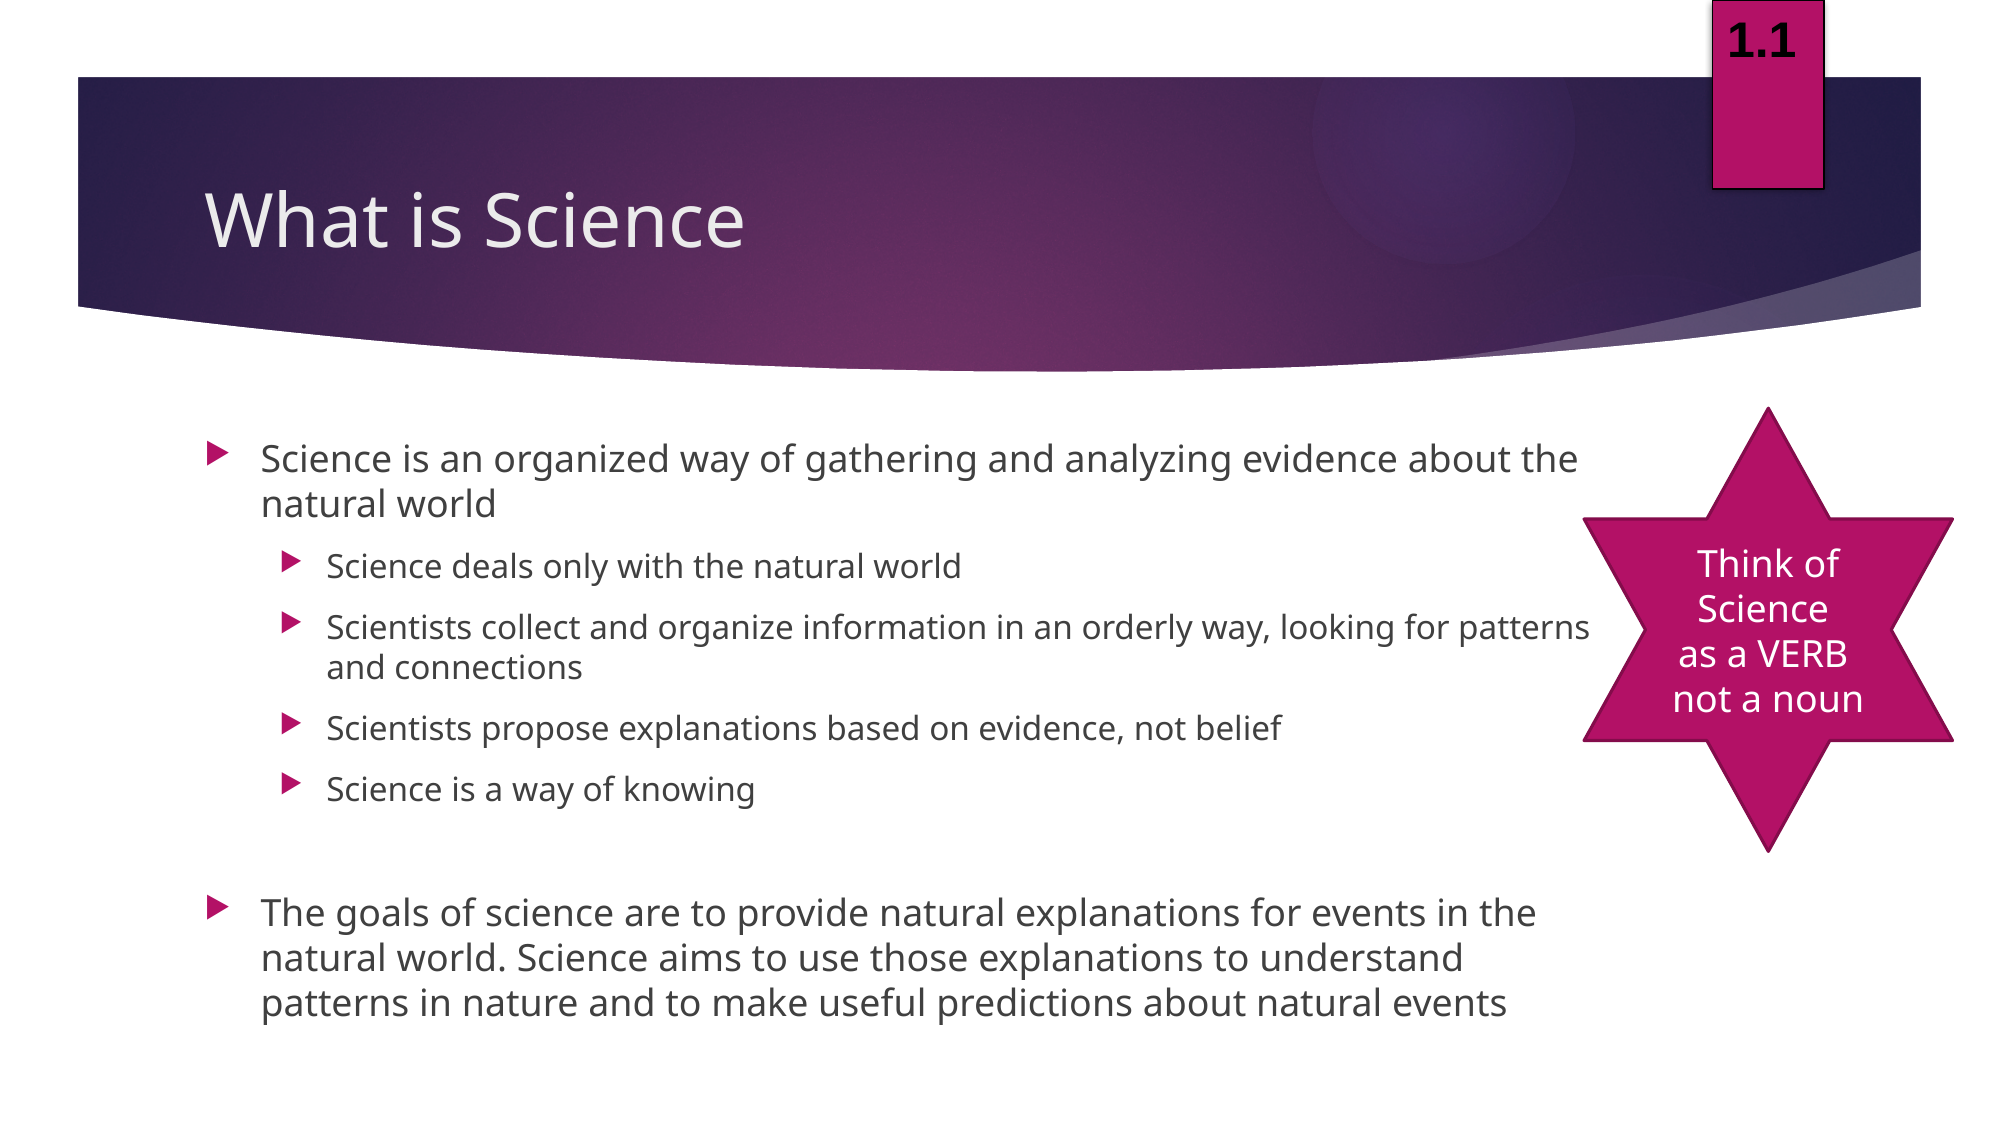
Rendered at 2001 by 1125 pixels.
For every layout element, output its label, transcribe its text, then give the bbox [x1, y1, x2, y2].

text_box Think of Science as a VERB not a noun [1582, 406, 1954, 853]
title What is Science [189, 159, 1627, 276]
list Science is an organized way of gathering and analyzing evidence about the natural world Science deals only with the natural world Scientists collect and organize information in an orderly way, looking for patterns and connections Scientists propose explanations based on evidence, not belief Science is a way of knowing The goals of science are to provide natural explanations for events in the natural world. Science aims to use those explanations to understand patterns in nature and to make useful predictions about natural events [189, 427, 1638, 1071]
text_box 1.1 [1712, 0, 1825, 190]
